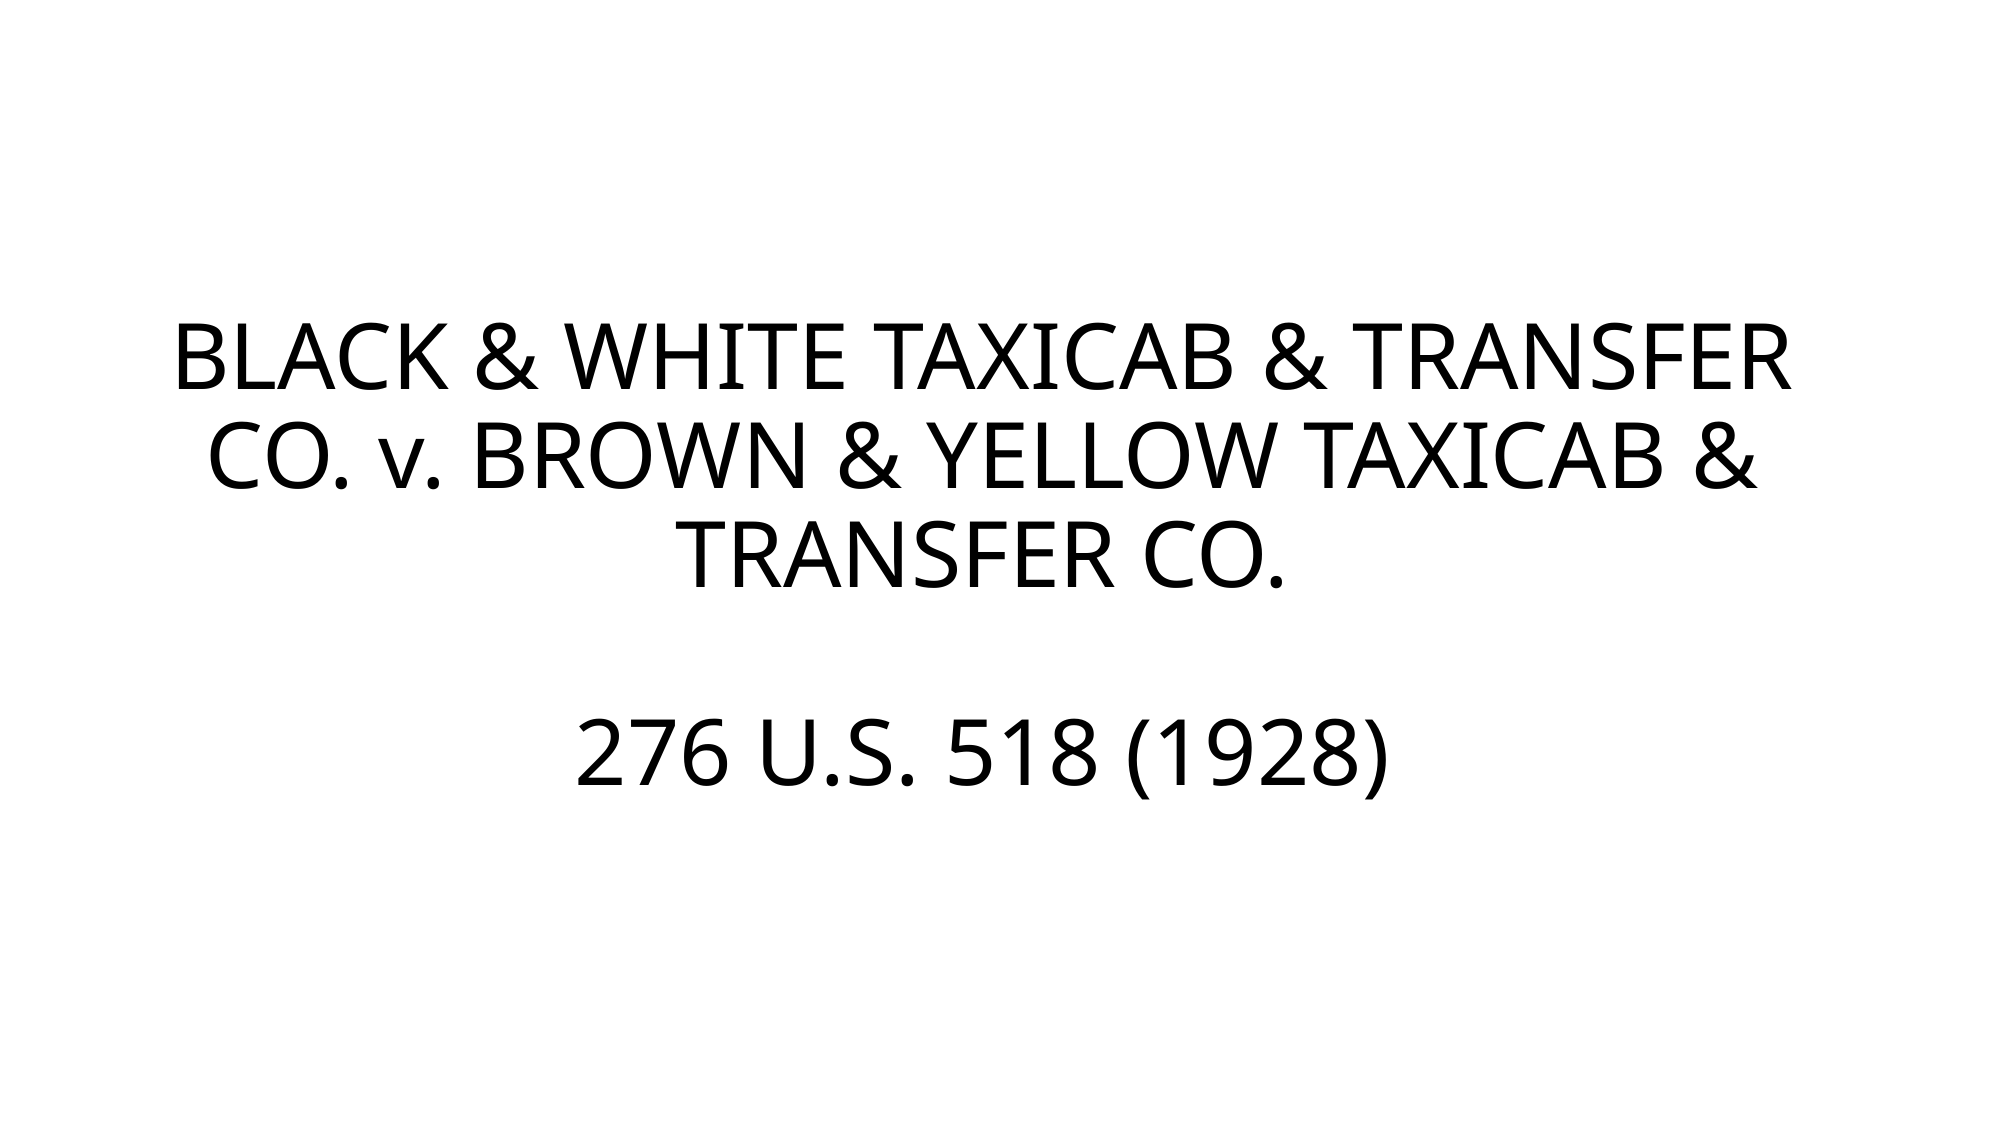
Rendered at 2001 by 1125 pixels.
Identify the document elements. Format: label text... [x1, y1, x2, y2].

title BLACK & WHITE TAXICAB & TRANSFER CO. v. BROWN & YELLOW TAXICAB & TRANSFER CO. 276 U.S. 518 (1928) [102, 59, 1863, 1056]
